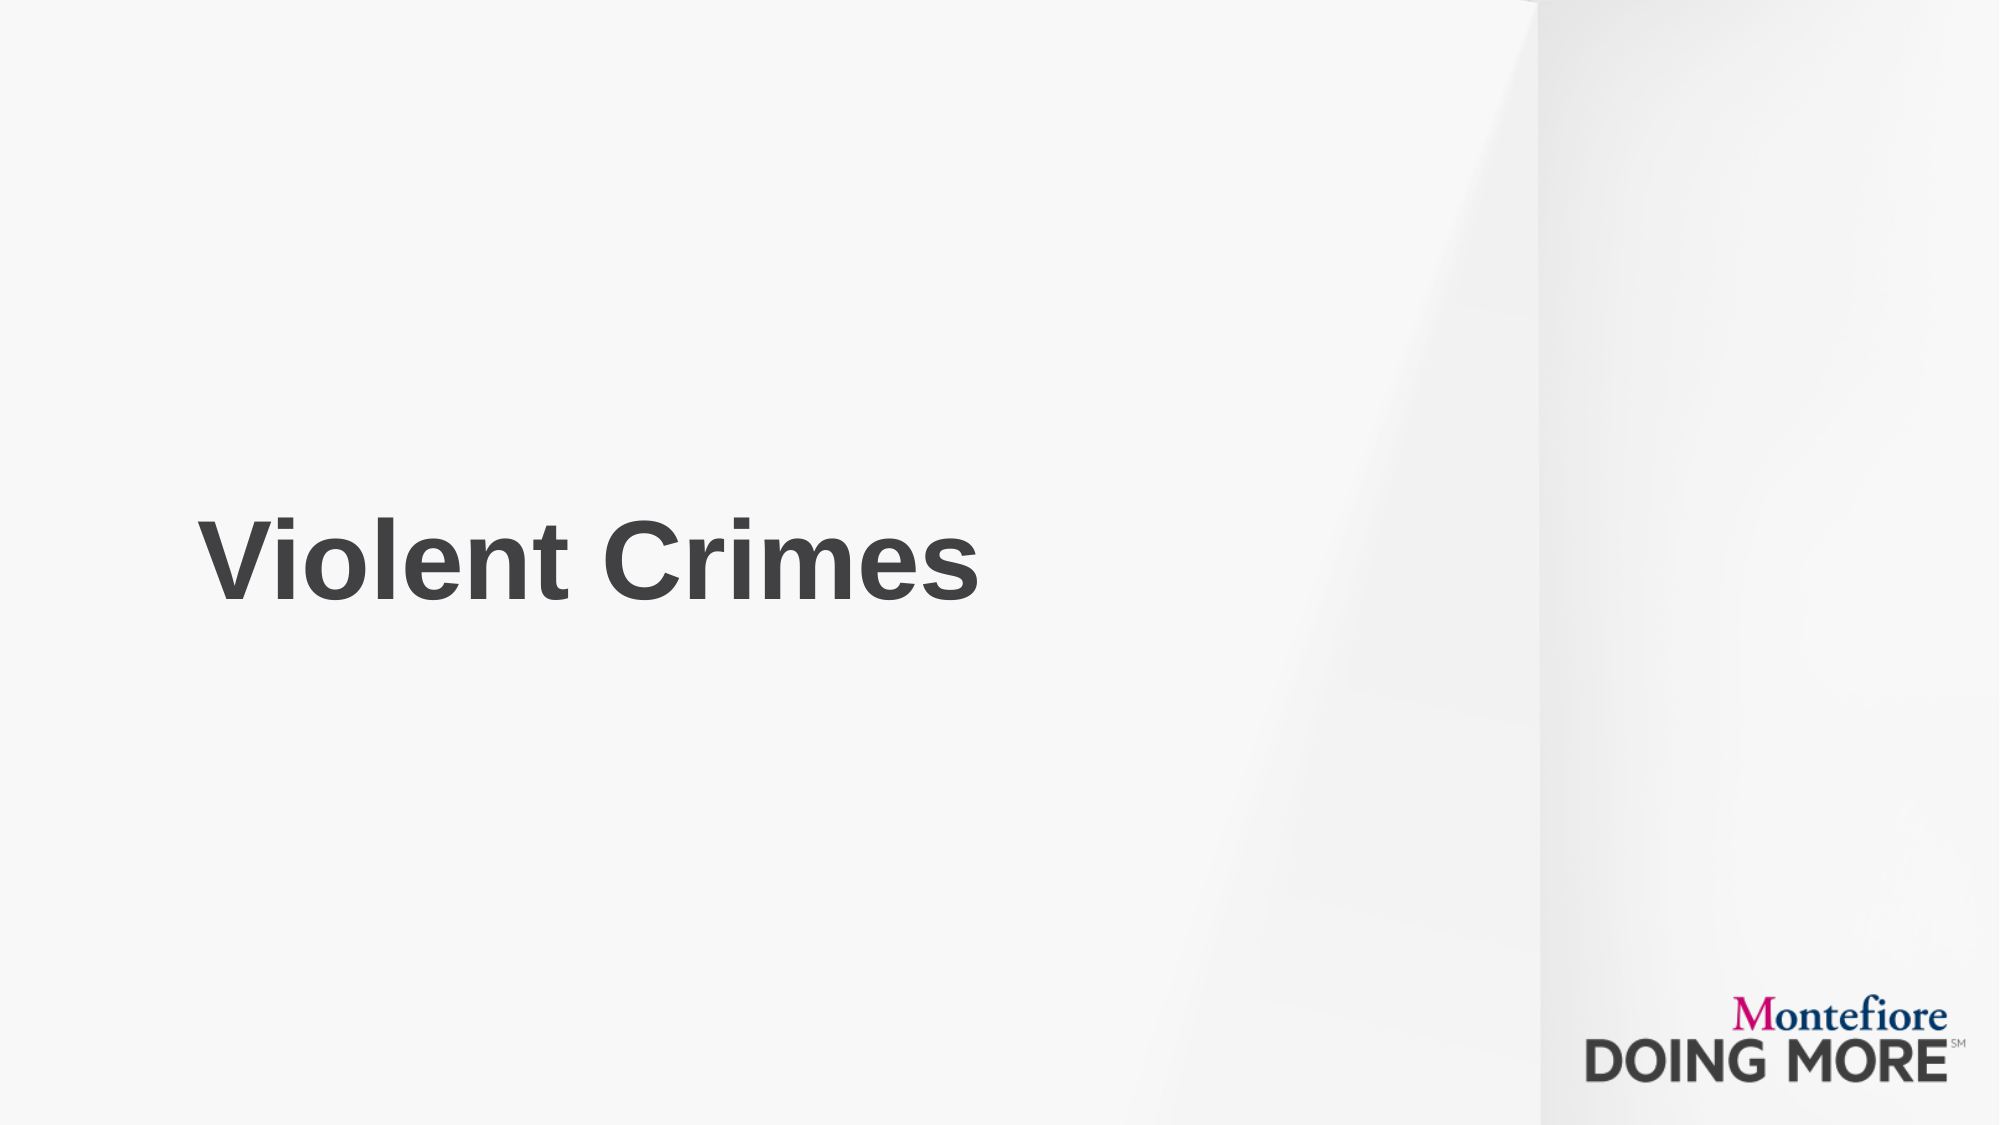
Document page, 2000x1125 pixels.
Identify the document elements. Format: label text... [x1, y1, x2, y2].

picture [0, 0, 2000, 1125]
title Violent Crimes [182, 505, 1348, 630]
